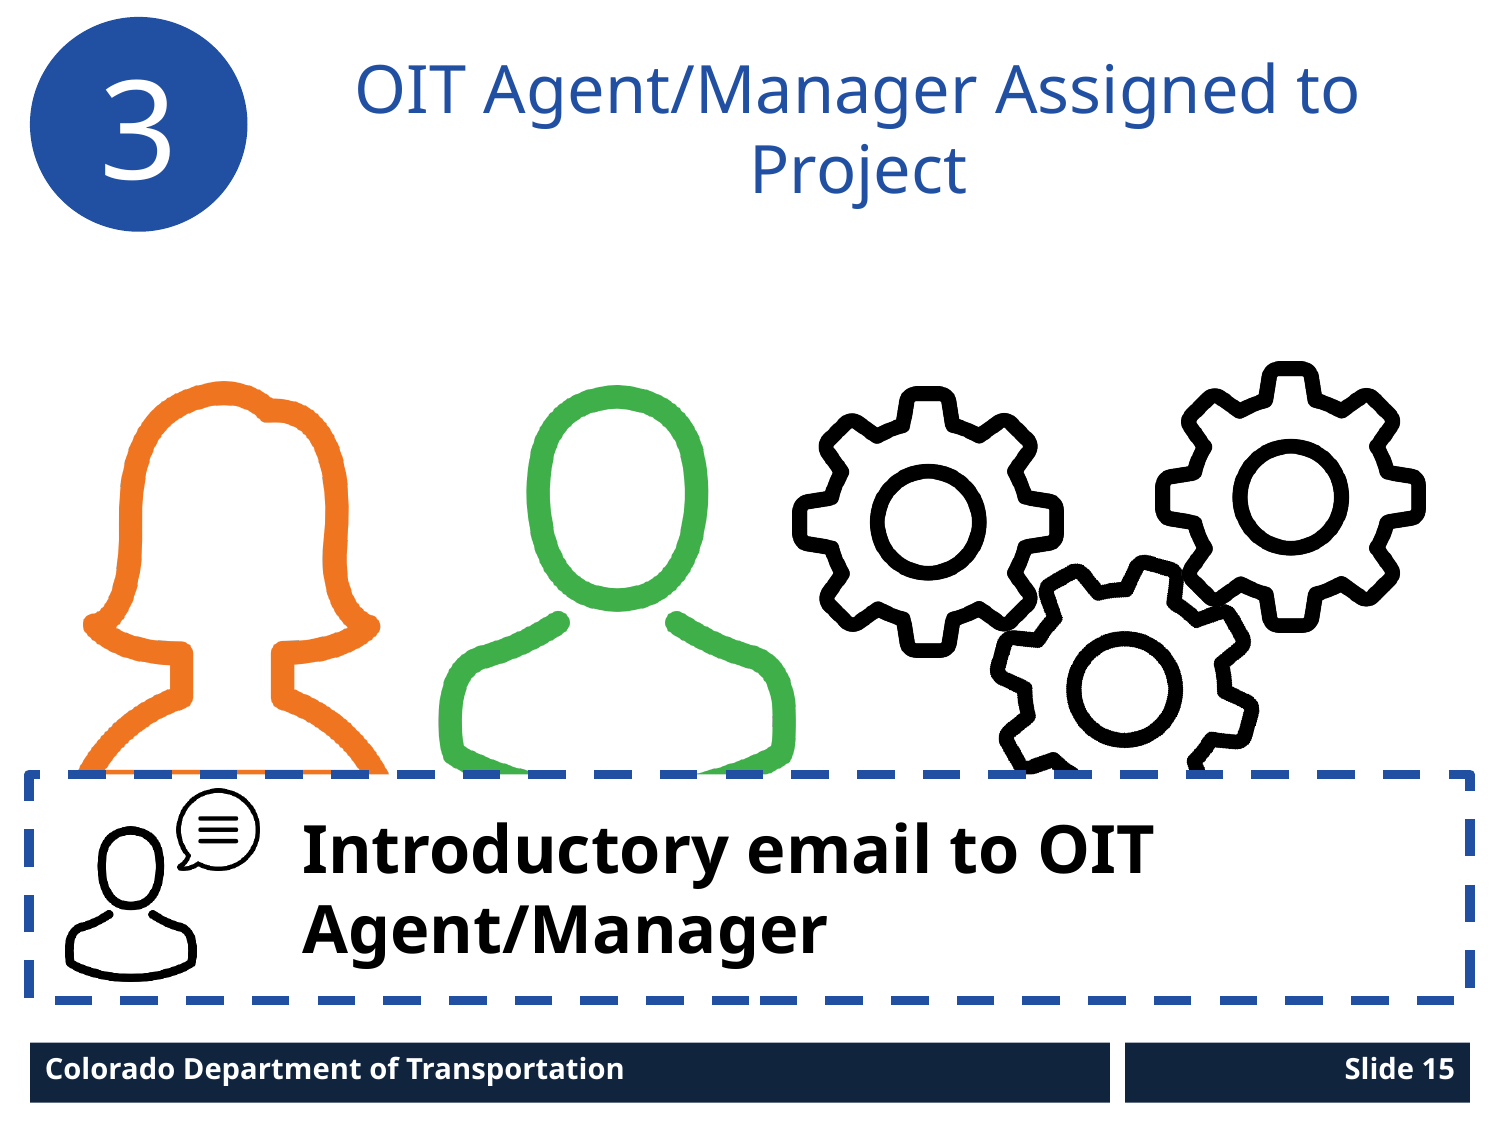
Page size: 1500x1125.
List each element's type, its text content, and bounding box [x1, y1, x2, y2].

title OIT Agent/Manager Assigned to Project [247, 32, 1471, 221]
slide_number Slide 15 [1125, 1042, 1470, 1103]
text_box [28, 774, 1471, 1001]
picture [26, 361, 1427, 793]
text_box 3 [27, 14, 250, 234]
footer Colorado Department of Transportation [30, 1042, 1110, 1103]
